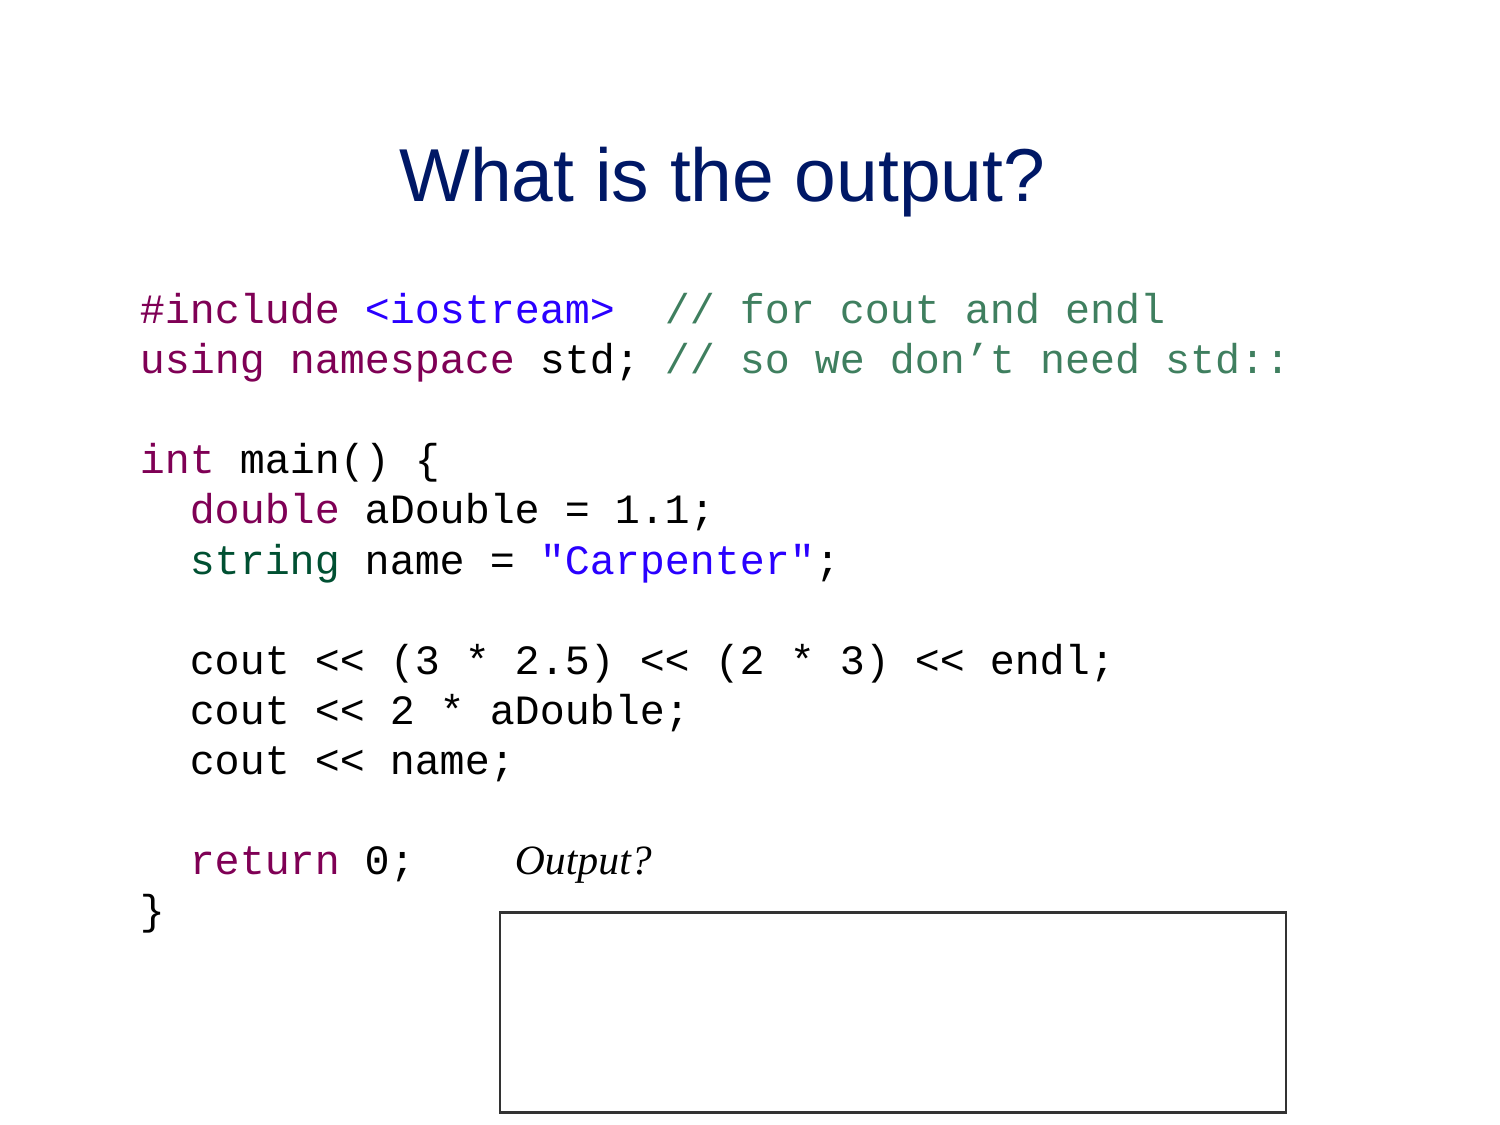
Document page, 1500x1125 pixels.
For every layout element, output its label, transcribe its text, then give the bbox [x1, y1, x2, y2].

title What is the output? [22, 68, 1423, 288]
list #include <iostream> // for cout and endl using namespace std; // so we don’t need std:: int main() { double aDouble = 1.1; string name = "Carpenter"; cout << (3 * 2.5) << (2 * 3) << endl; cout << 2 * aDouble; cout << name; return 0; Output? } [125, 275, 1475, 1088]
text_box [500, 912, 1287, 1113]
